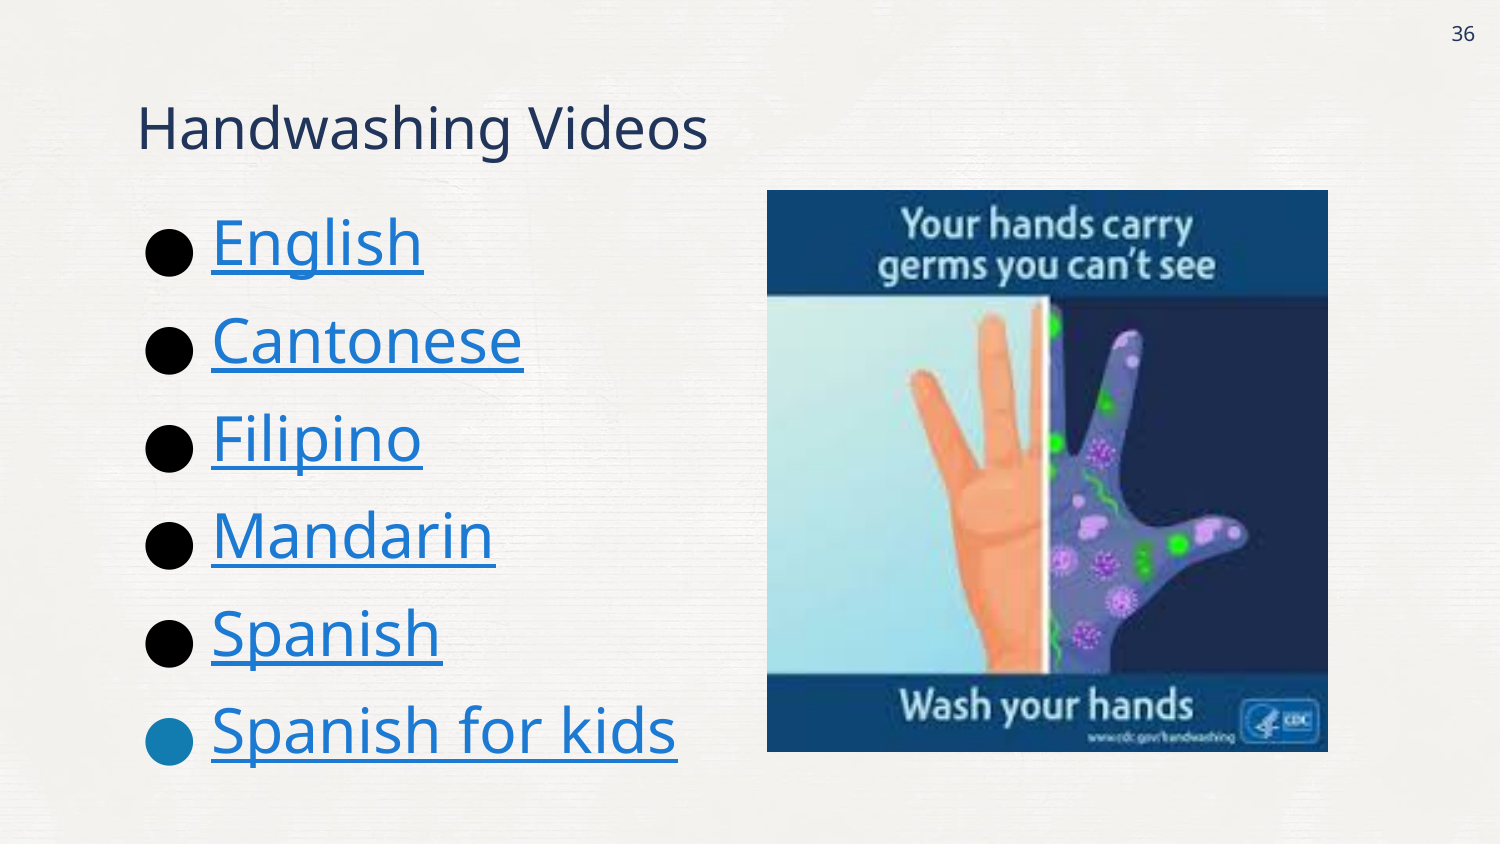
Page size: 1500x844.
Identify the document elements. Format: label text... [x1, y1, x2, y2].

slide_number 36 [1421, 20, 1476, 66]
picture [0, 0, 1500, 844]
title Handwashing Videos [136, 86, 1269, 162]
list English Cantonese Filipino Mandarin Spanish Spanish for kids [136, 190, 739, 844]
